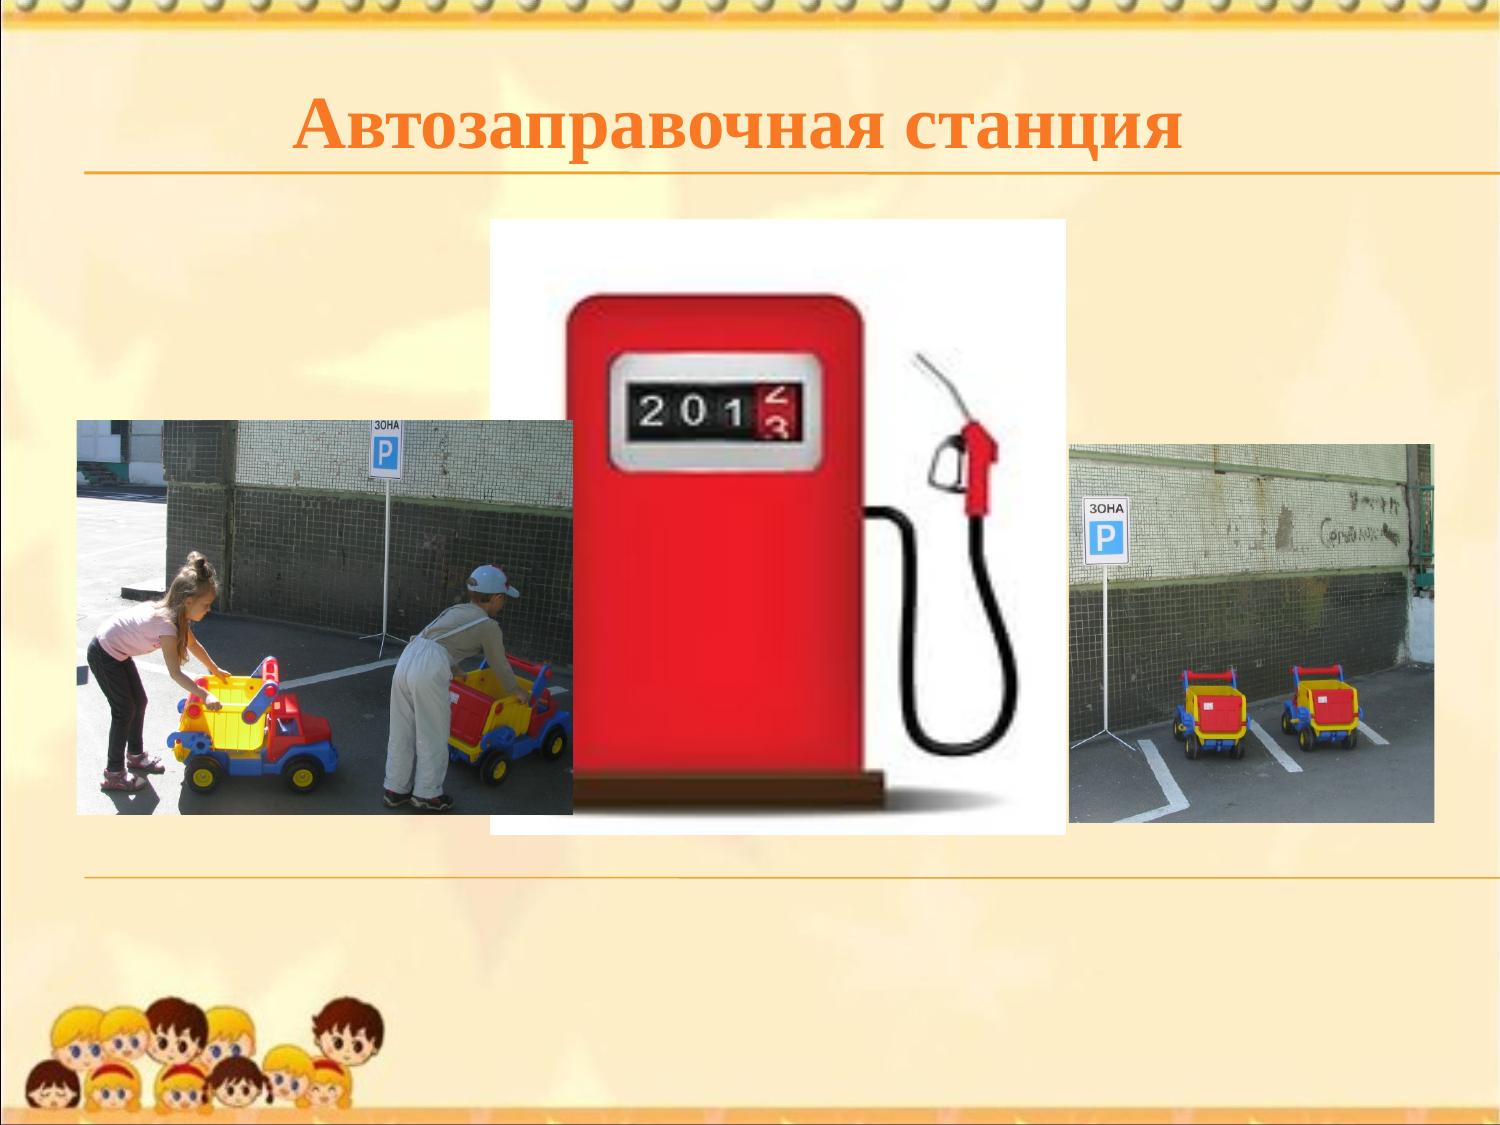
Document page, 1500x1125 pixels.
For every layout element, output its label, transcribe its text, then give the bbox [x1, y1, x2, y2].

picture [0, 0, 1500, 1125]
text_box Автозаправочная станция [206, 66, 1270, 172]
